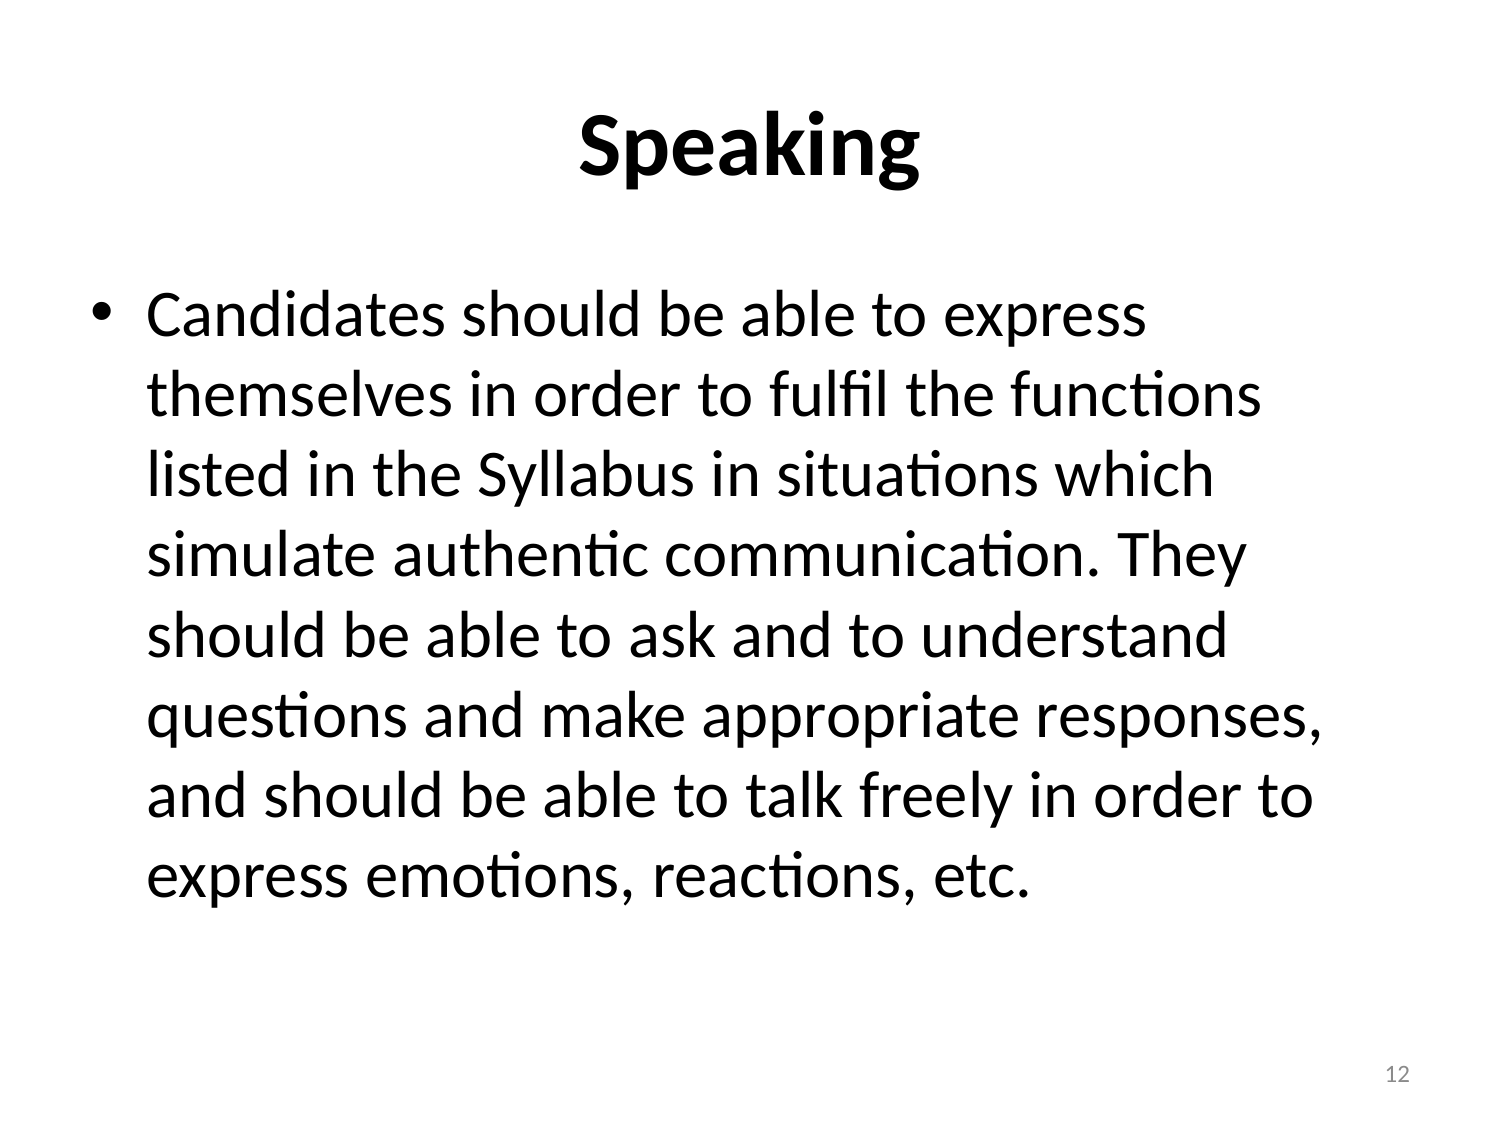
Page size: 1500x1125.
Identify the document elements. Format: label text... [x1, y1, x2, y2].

slide_number 12 [1074, 1042, 1425, 1103]
title Speaking [75, 45, 1425, 233]
list Candidates should be able to express themselves in order to fulfil the functions listed in the Syllabus in situations which simulate authentic communication. They should be able to ask and to understand questions and make appropriate responses, and should be able to talk freely in order to express emotions, reactions, etc. [75, 262, 1425, 1005]
